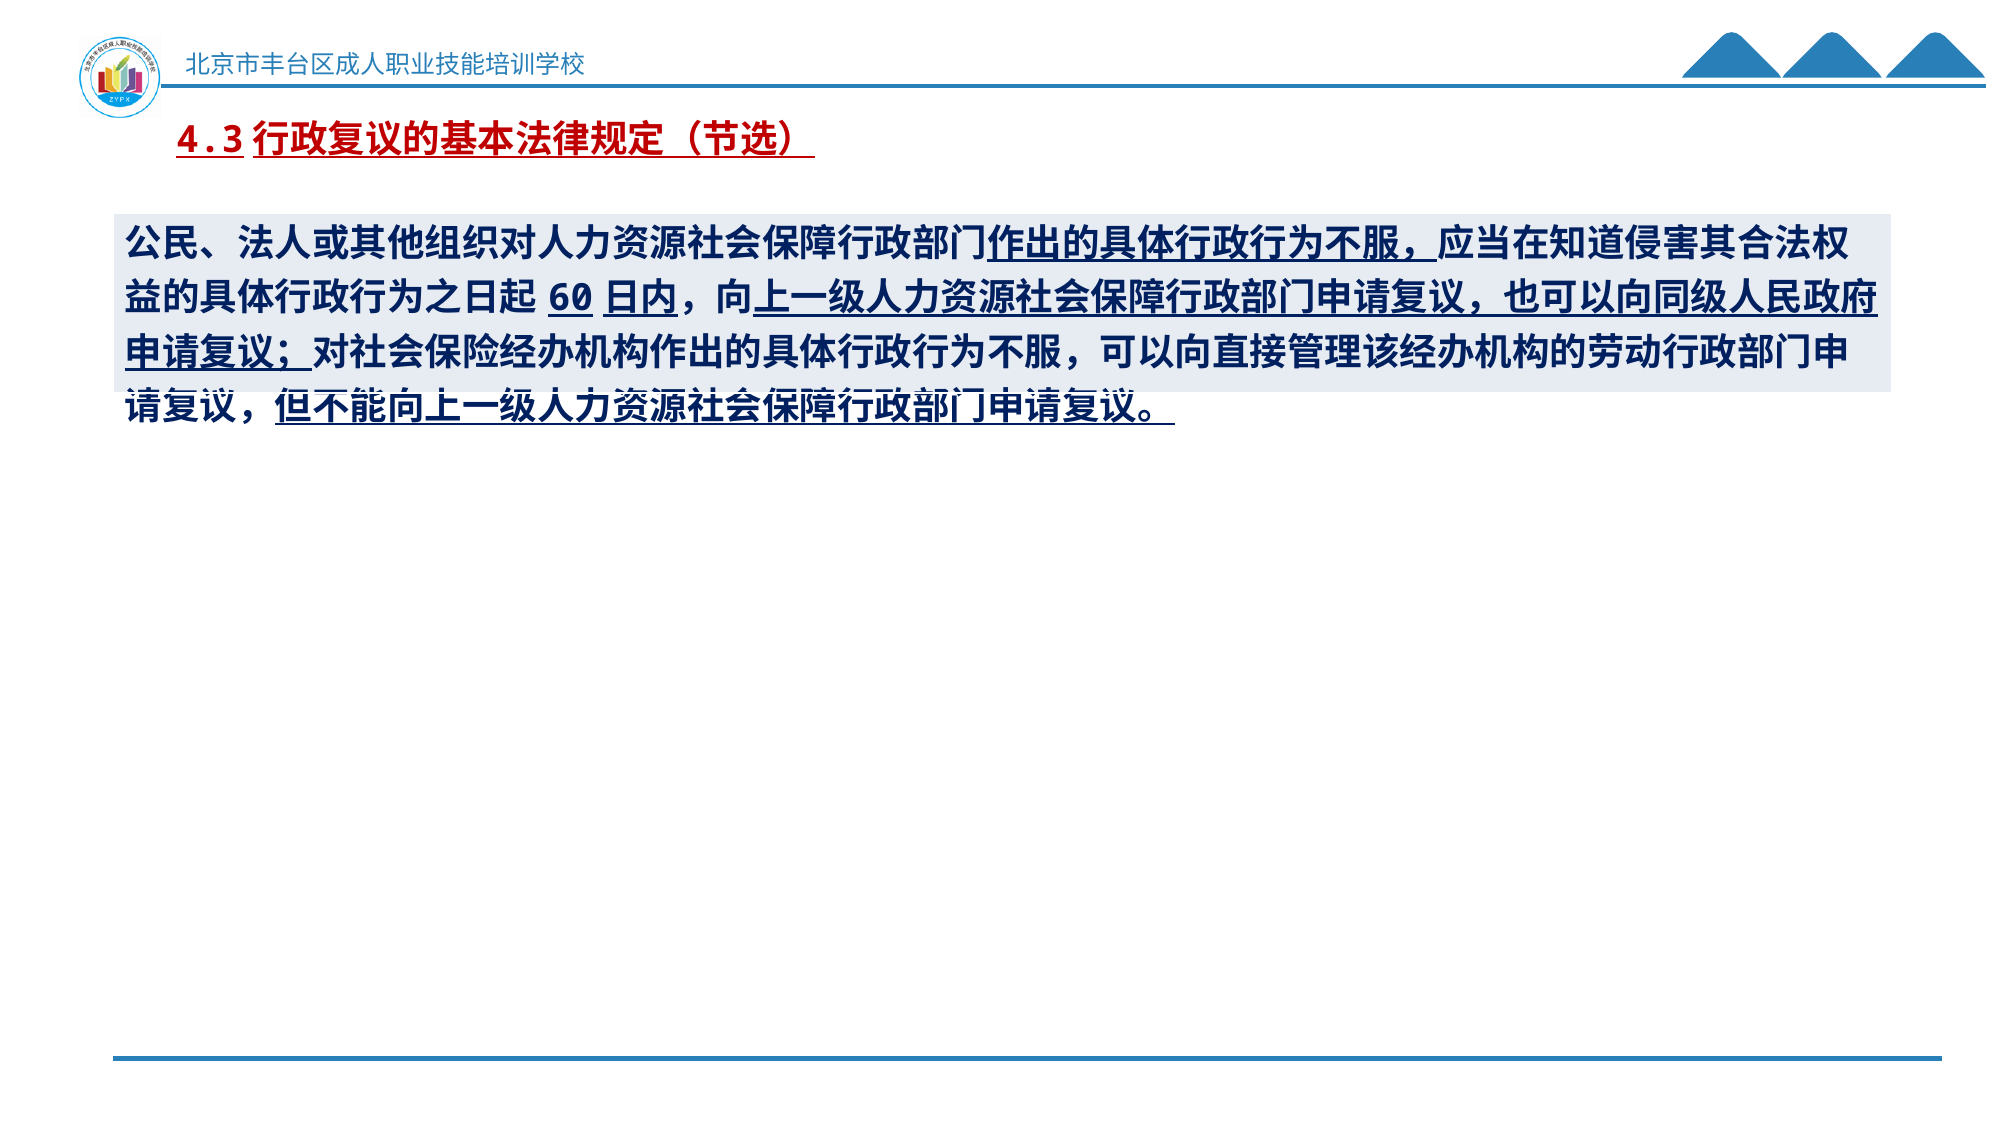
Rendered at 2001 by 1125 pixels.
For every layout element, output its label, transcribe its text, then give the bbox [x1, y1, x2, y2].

text_box [1780, 31, 1884, 79]
text_box [1883, 31, 1987, 79]
text_box [1679, 31, 1782, 79]
text_box 4.3行政复议的基本法律规定（节选） [161, 121, 830, 168]
table_header 公民、法人或其他组织对人力资源社会保障行政部门作出的具体行政行为不服，应当在知道侵害其合法权益的具体行政行为之日起60日内，向上一级人力资源社会保障行政部门申请复议，也可以向同级人民政府申请复议；对社会保险经办机构作出的具体行政行为不服，可以向直接管理该经办机构的劳动行政部门申请复议，但不能向上一级人力资源社会保障行政部门申请复议。 [114, 214, 1891, 392]
text_box 北京市丰台区成人职业技能培训学校 [170, 40, 632, 85]
picture [79, 36, 161, 118]
